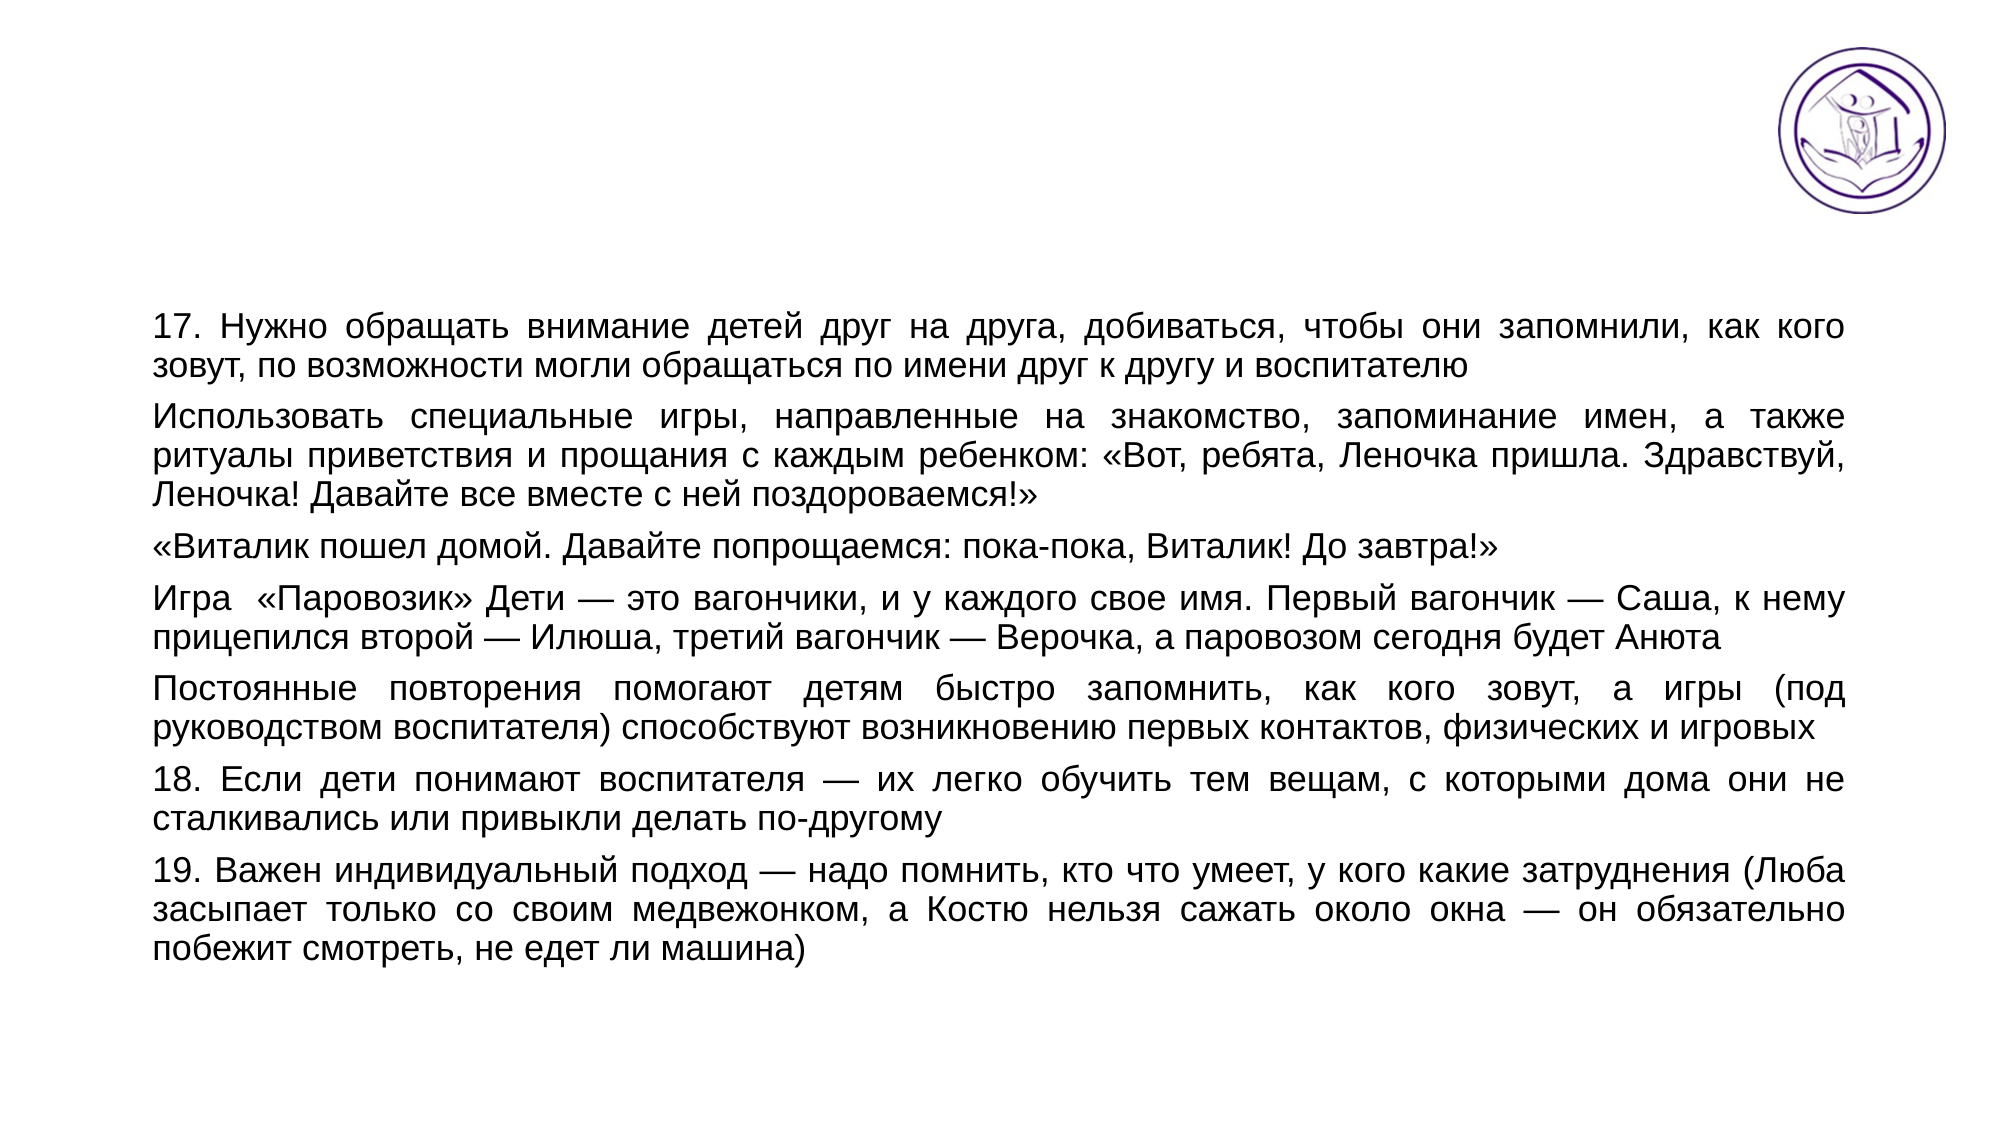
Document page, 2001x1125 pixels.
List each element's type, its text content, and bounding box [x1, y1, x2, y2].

picture [1778, 47, 1946, 214]
list 17. Нужно обращать внимание детей друг на друга, добиваться, чтобы они запомнили, как кого зовут, по возможности могли обращаться по имени друг к другу и воспитателю Использовать специальные игры, направленные на знакомство, запоминание имен, а также ритуалы приветствия и прощания с каждым ребенком: «Вот, ребята, Леночка пришла. Здравствуй, Леночка! Давайте все вместе с ней поздороваемся!» «Виталик пошел домой. Давайте попрощаемся: пока-пока, Виталик! До завтра!» Игра «Паровозик» Дети — это вагончики, и у каждого свое имя. Первый вагончик — Саша, к нему прицепился второй — Илюша, третий вагончик — Верочка, а паровозом сегодня будет Анюта Постоянные повторения помогают детям быстро запомнить, как кого зовут, а игры (под руководством воспитателя) способствуют возникновению первых контактов, физических и игровых 18. Если дети понимают воспитателя — их легко обучить тем вещам, с которыми дома они не сталкивались или привыкли делать по-другому 19. Важен индивидуальный подход — надо помнить, кто что умеет, у кого какие затруднения (Люба засыпает только со своим медвежонком, а Костю нельзя сажать около окна — он обязательно побежит смотреть, не едет ли машина) [137, 299, 1863, 1014]
